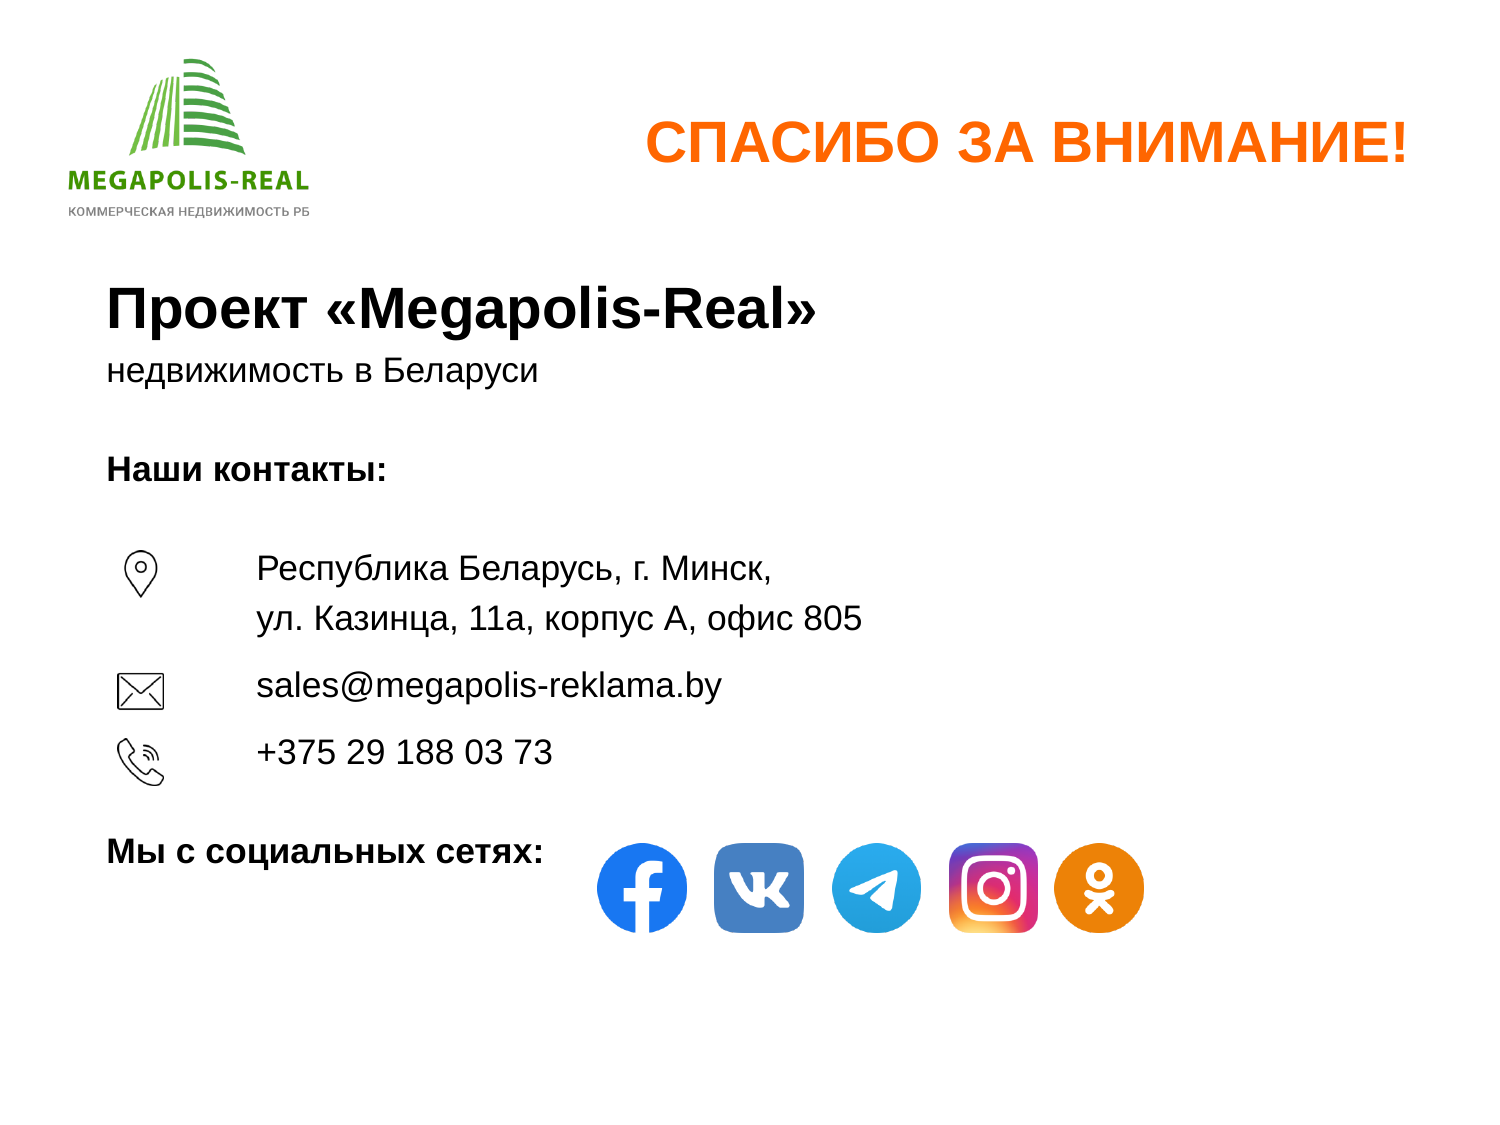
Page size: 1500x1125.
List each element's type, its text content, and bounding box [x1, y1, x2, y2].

picture [116, 667, 165, 716]
picture [1054, 843, 1144, 933]
picture [714, 843, 804, 933]
picture [116, 550, 165, 598]
picture [116, 737, 165, 786]
list Проект «Megapolis-Real» недвижимость в Беларуси Наши контакты: Республика Беларусь, г. Минск, ул. Казинца, 11а, корпус А, офис 805 sales@megapolis-reklama.by +375 29 188 03 73 Мы с социальных сетях: [35, 262, 1386, 1005]
picture [831, 843, 921, 933]
picture [34, 46, 343, 247]
title СПАСИБО ЗА ВНИМАНИЕ! [340, 45, 1425, 233]
picture [597, 843, 687, 933]
picture [948, 843, 1038, 933]
